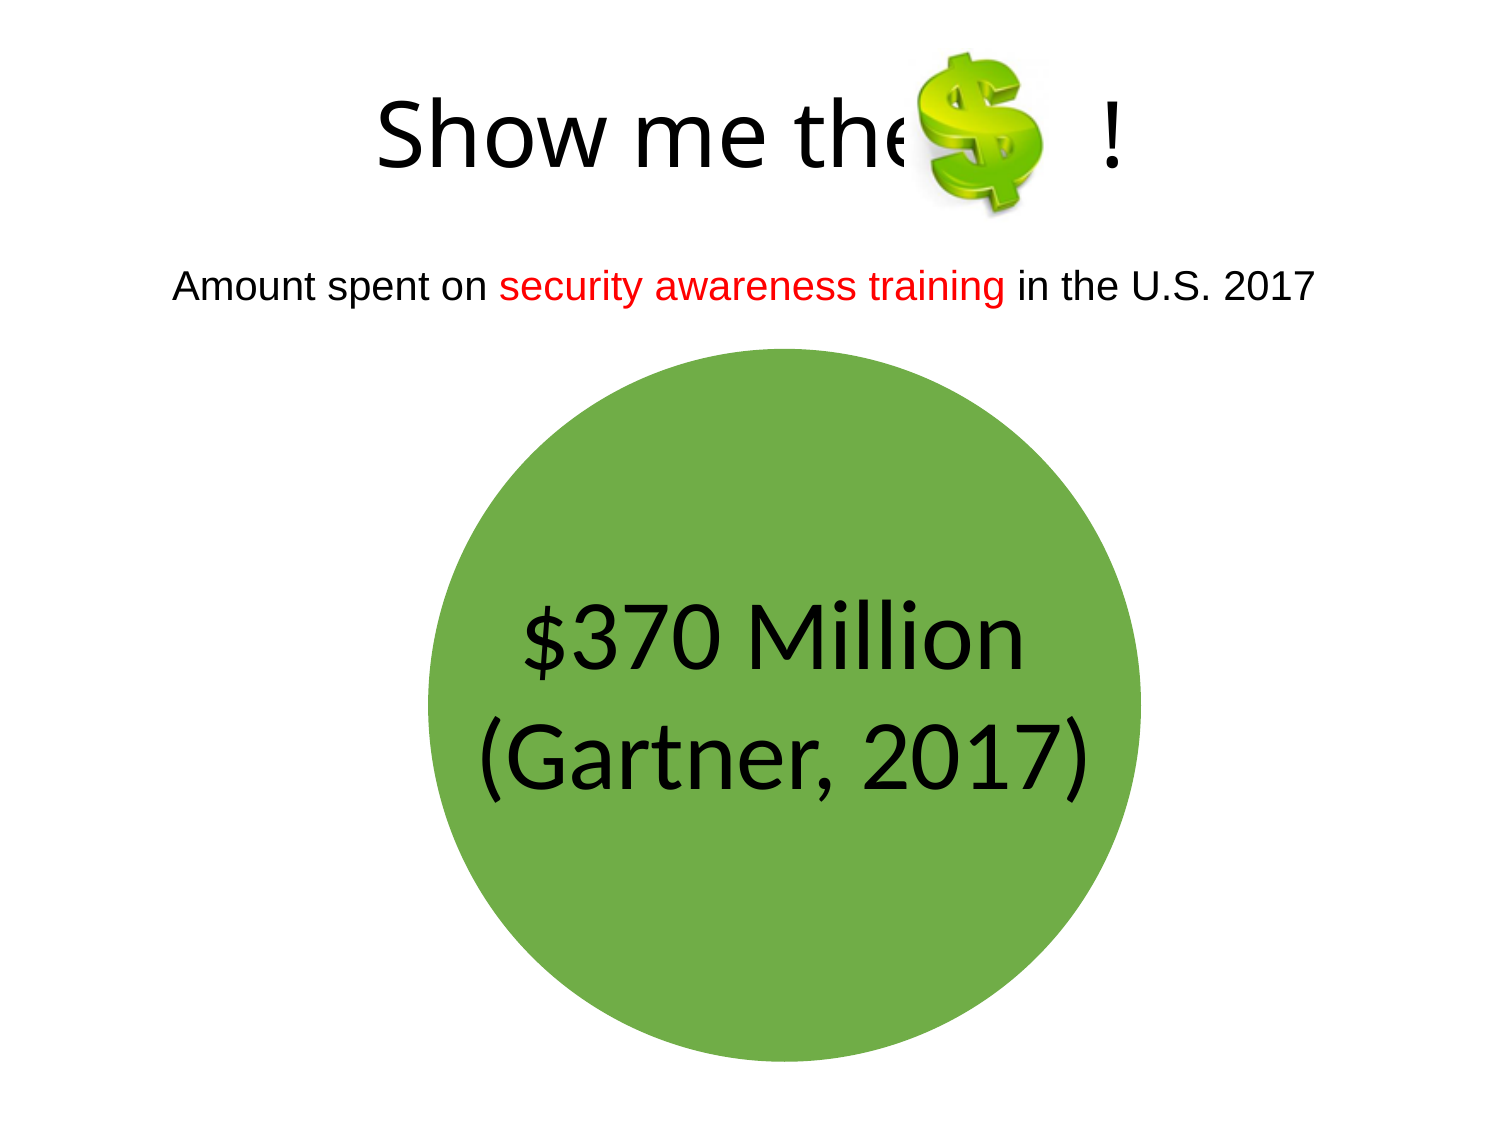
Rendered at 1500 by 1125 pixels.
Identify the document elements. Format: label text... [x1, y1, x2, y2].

text_box $370 Million (Gartner, 2017) [458, 562, 1111, 818]
text_box [427, 347, 1143, 1063]
text_box Amount spent on security awareness training in the U.S. 2017 [0, 251, 1500, 316]
title Show me the ! [0, 28, 1500, 247]
picture [904, 48, 1049, 224]
